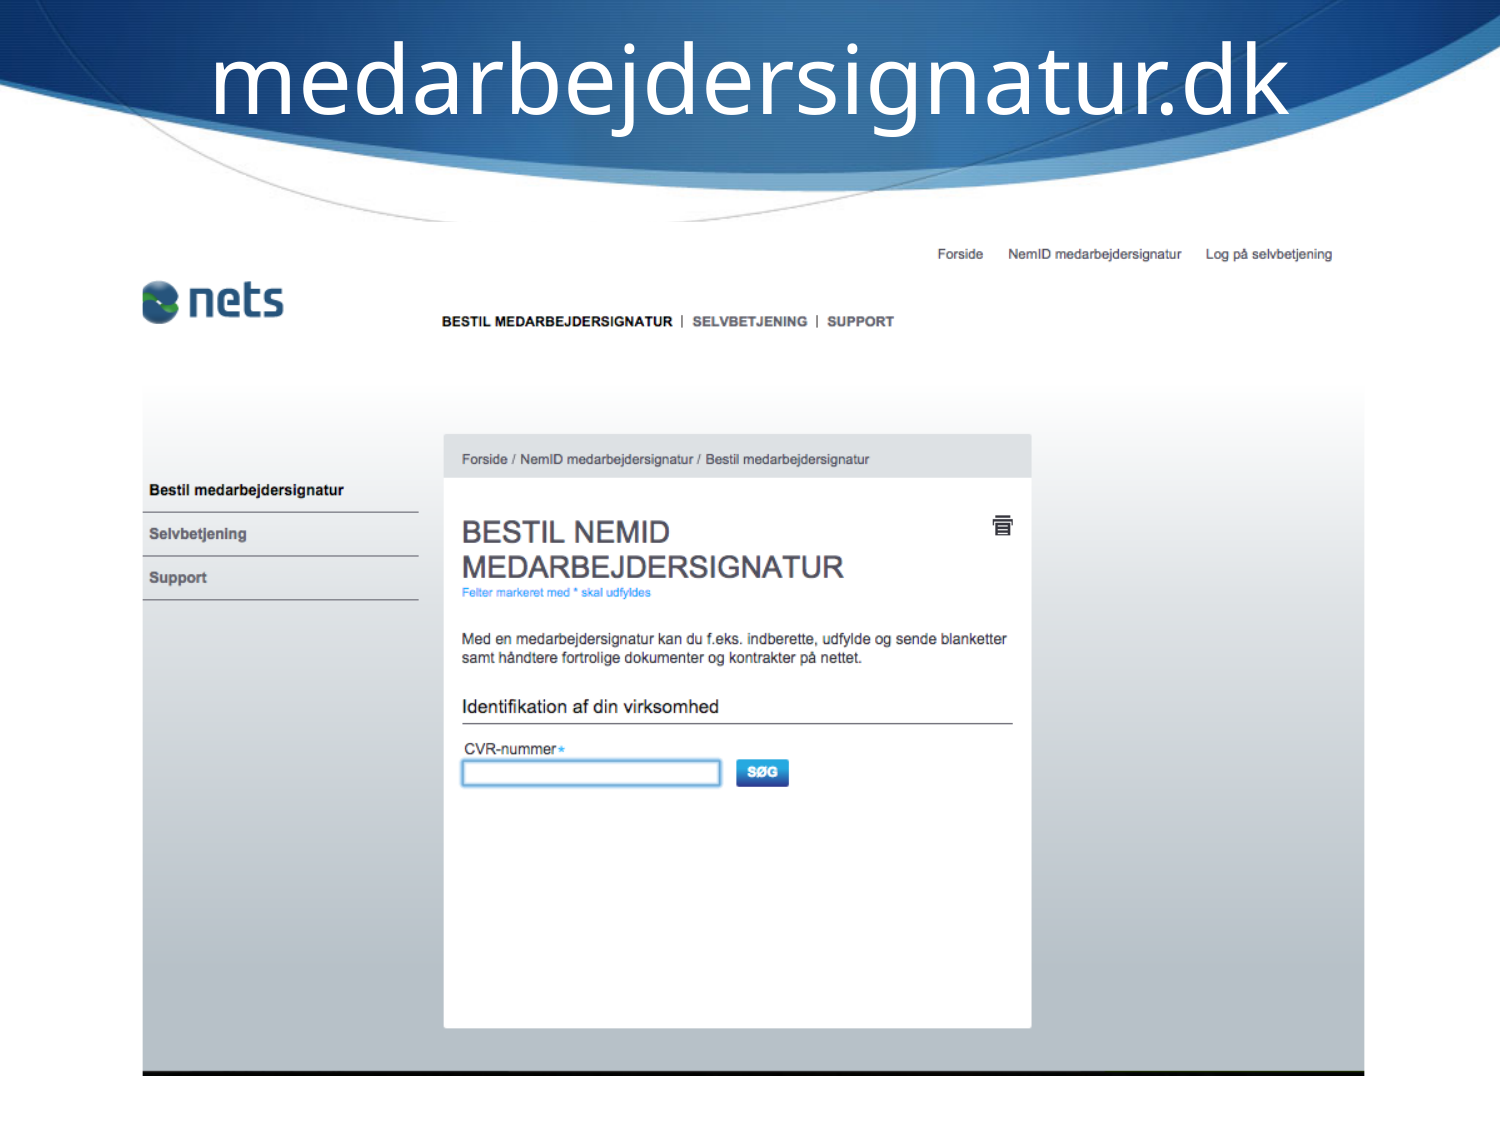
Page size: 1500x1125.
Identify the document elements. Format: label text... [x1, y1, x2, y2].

picture [0, 0, 1500, 1125]
title medarbejdersignatur.dk [75, 0, 1425, 171]
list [142, 222, 1365, 1077]
